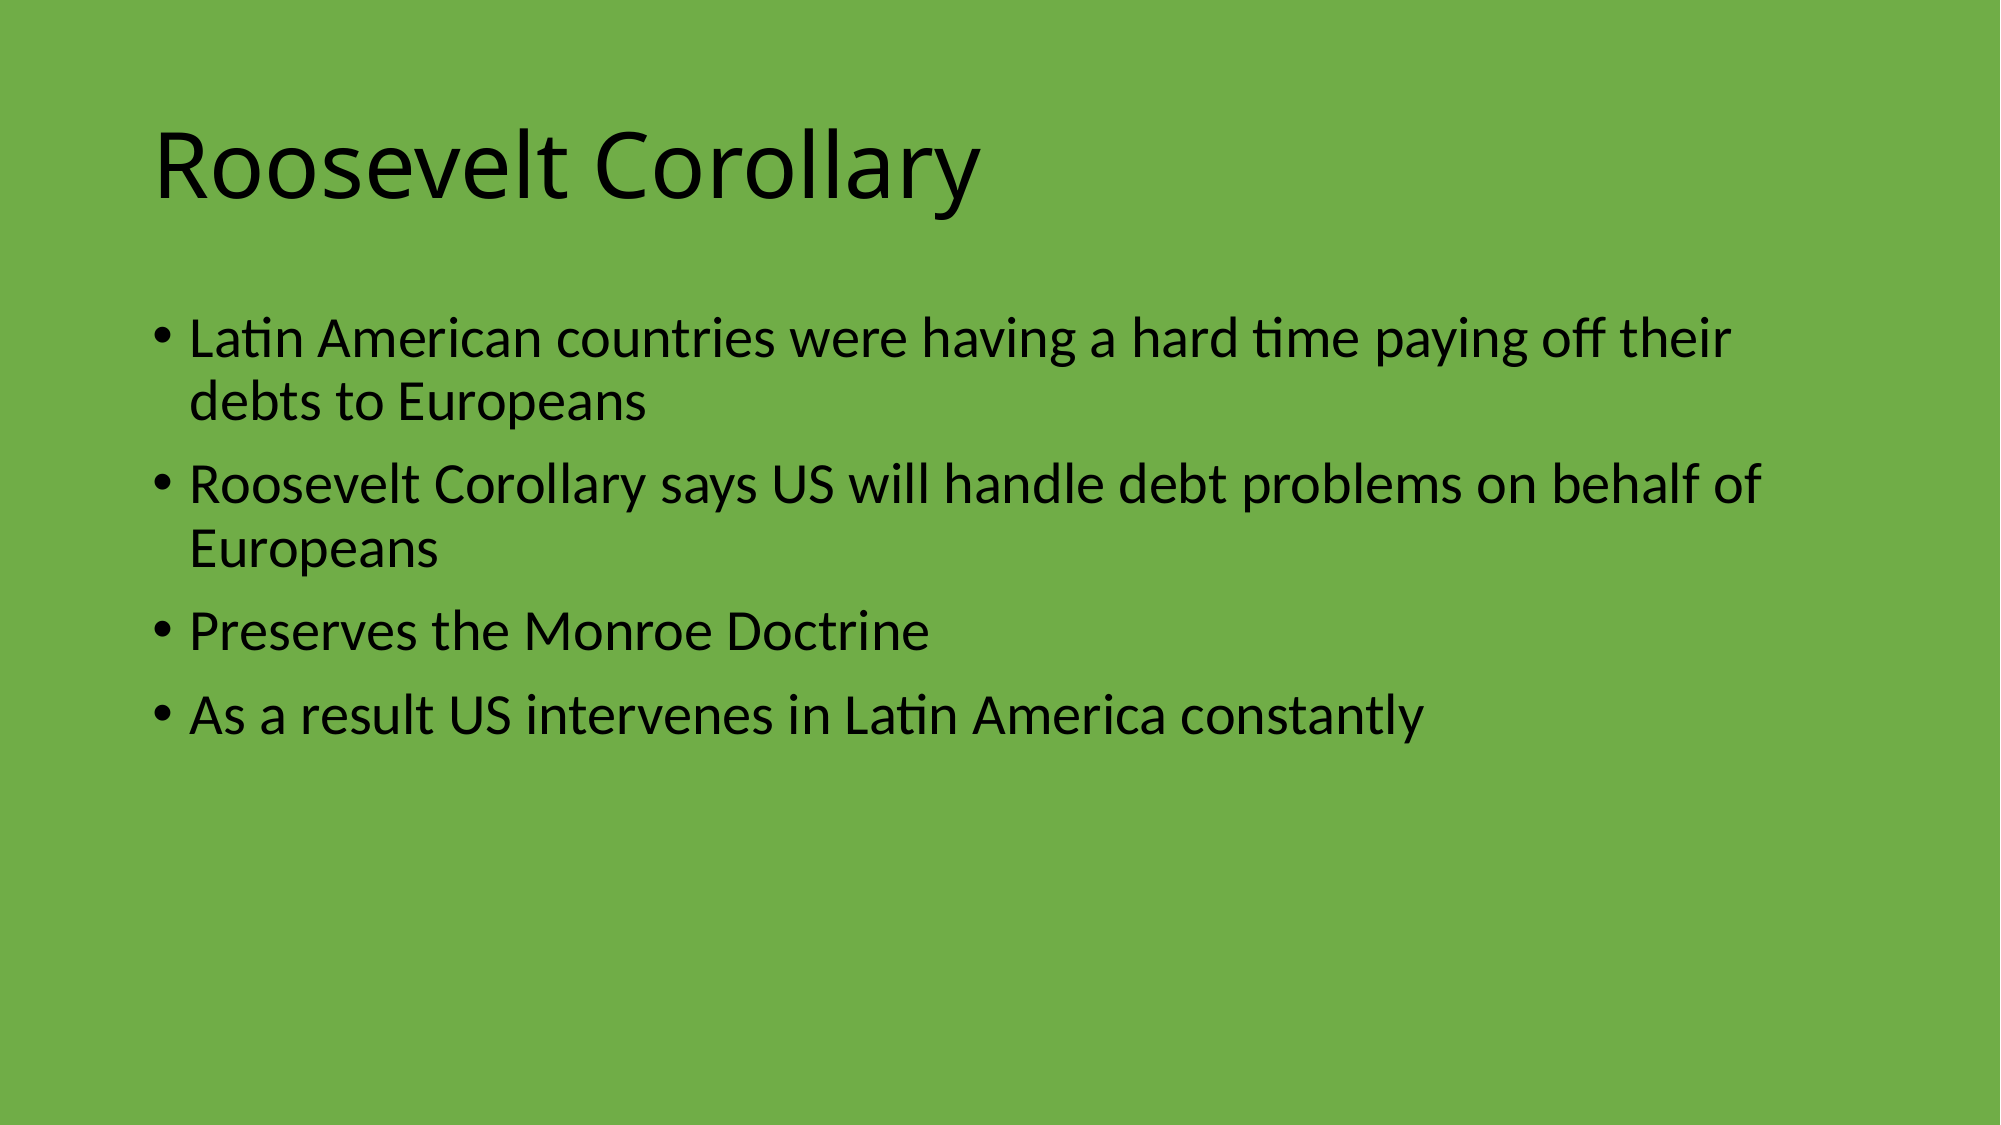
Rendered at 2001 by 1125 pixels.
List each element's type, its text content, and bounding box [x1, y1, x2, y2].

title Roosevelt Corollary [137, 59, 1863, 278]
list Latin American countries were having a hard time paying off their debts to Europeans Roosevelt Corollary says US will handle debt problems on behalf of Europeans Preserves the Monroe Doctrine As a result US intervenes in Latin America constantly [137, 299, 1863, 1014]
